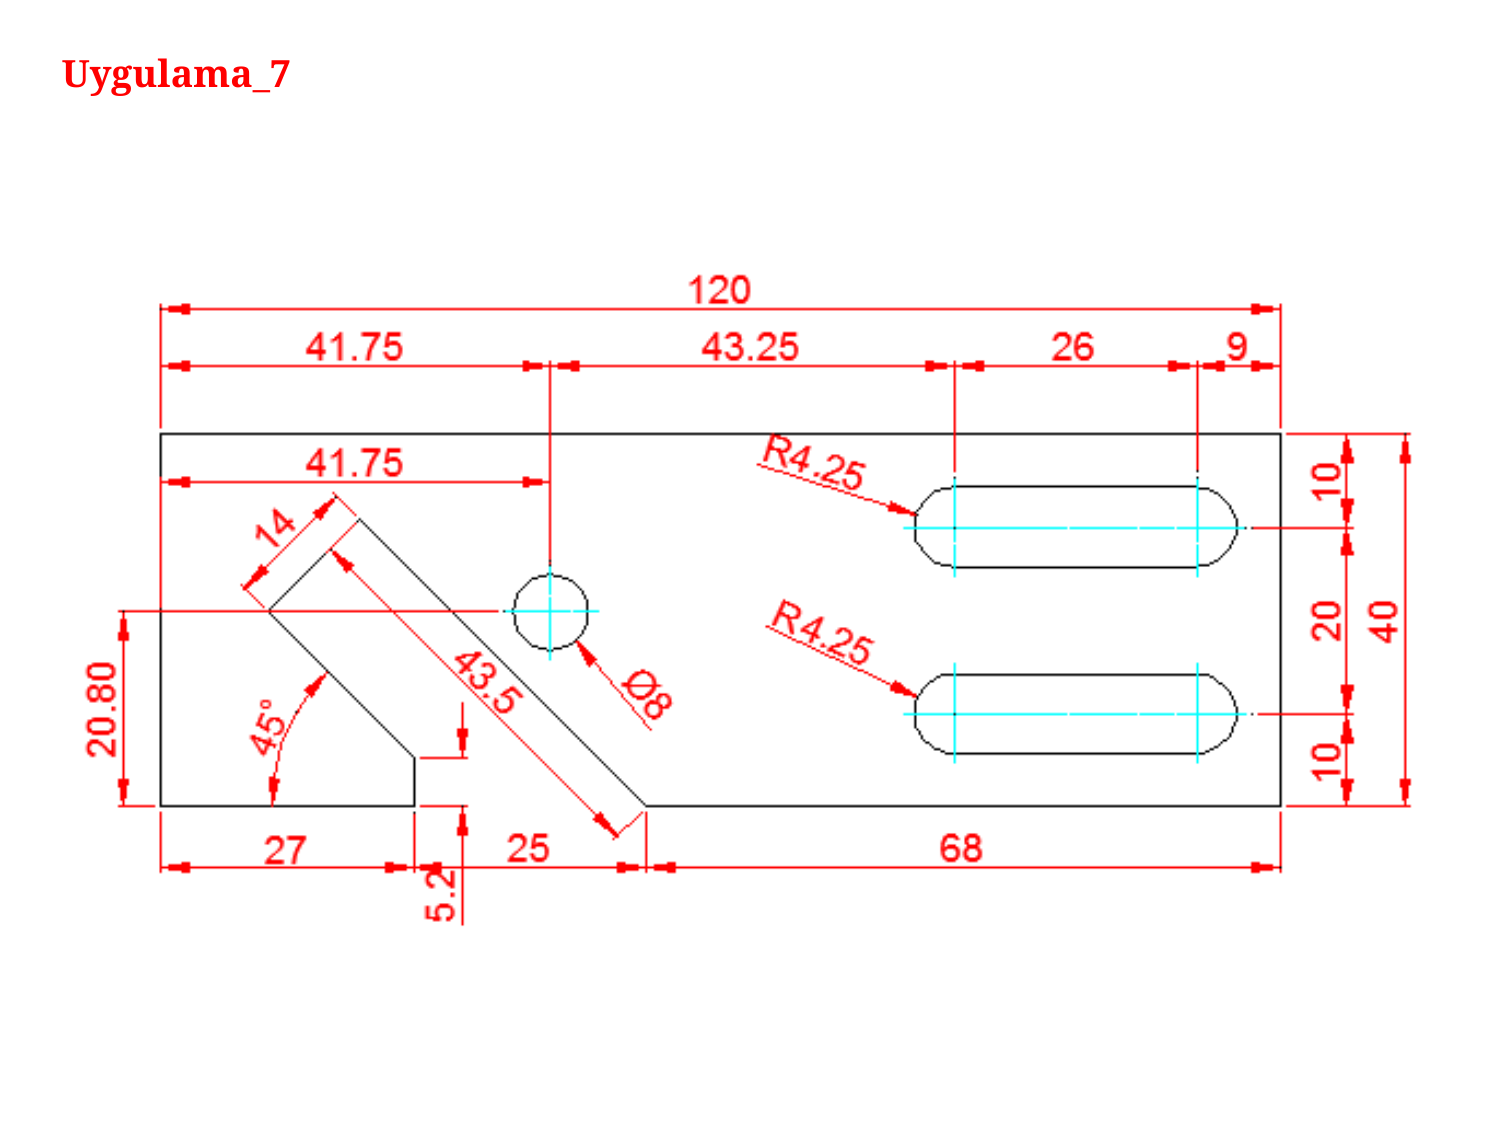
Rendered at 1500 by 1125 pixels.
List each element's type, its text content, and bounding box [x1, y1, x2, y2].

picture [52, 266, 1442, 948]
text_box Uygulama_7 [47, 42, 306, 103]
